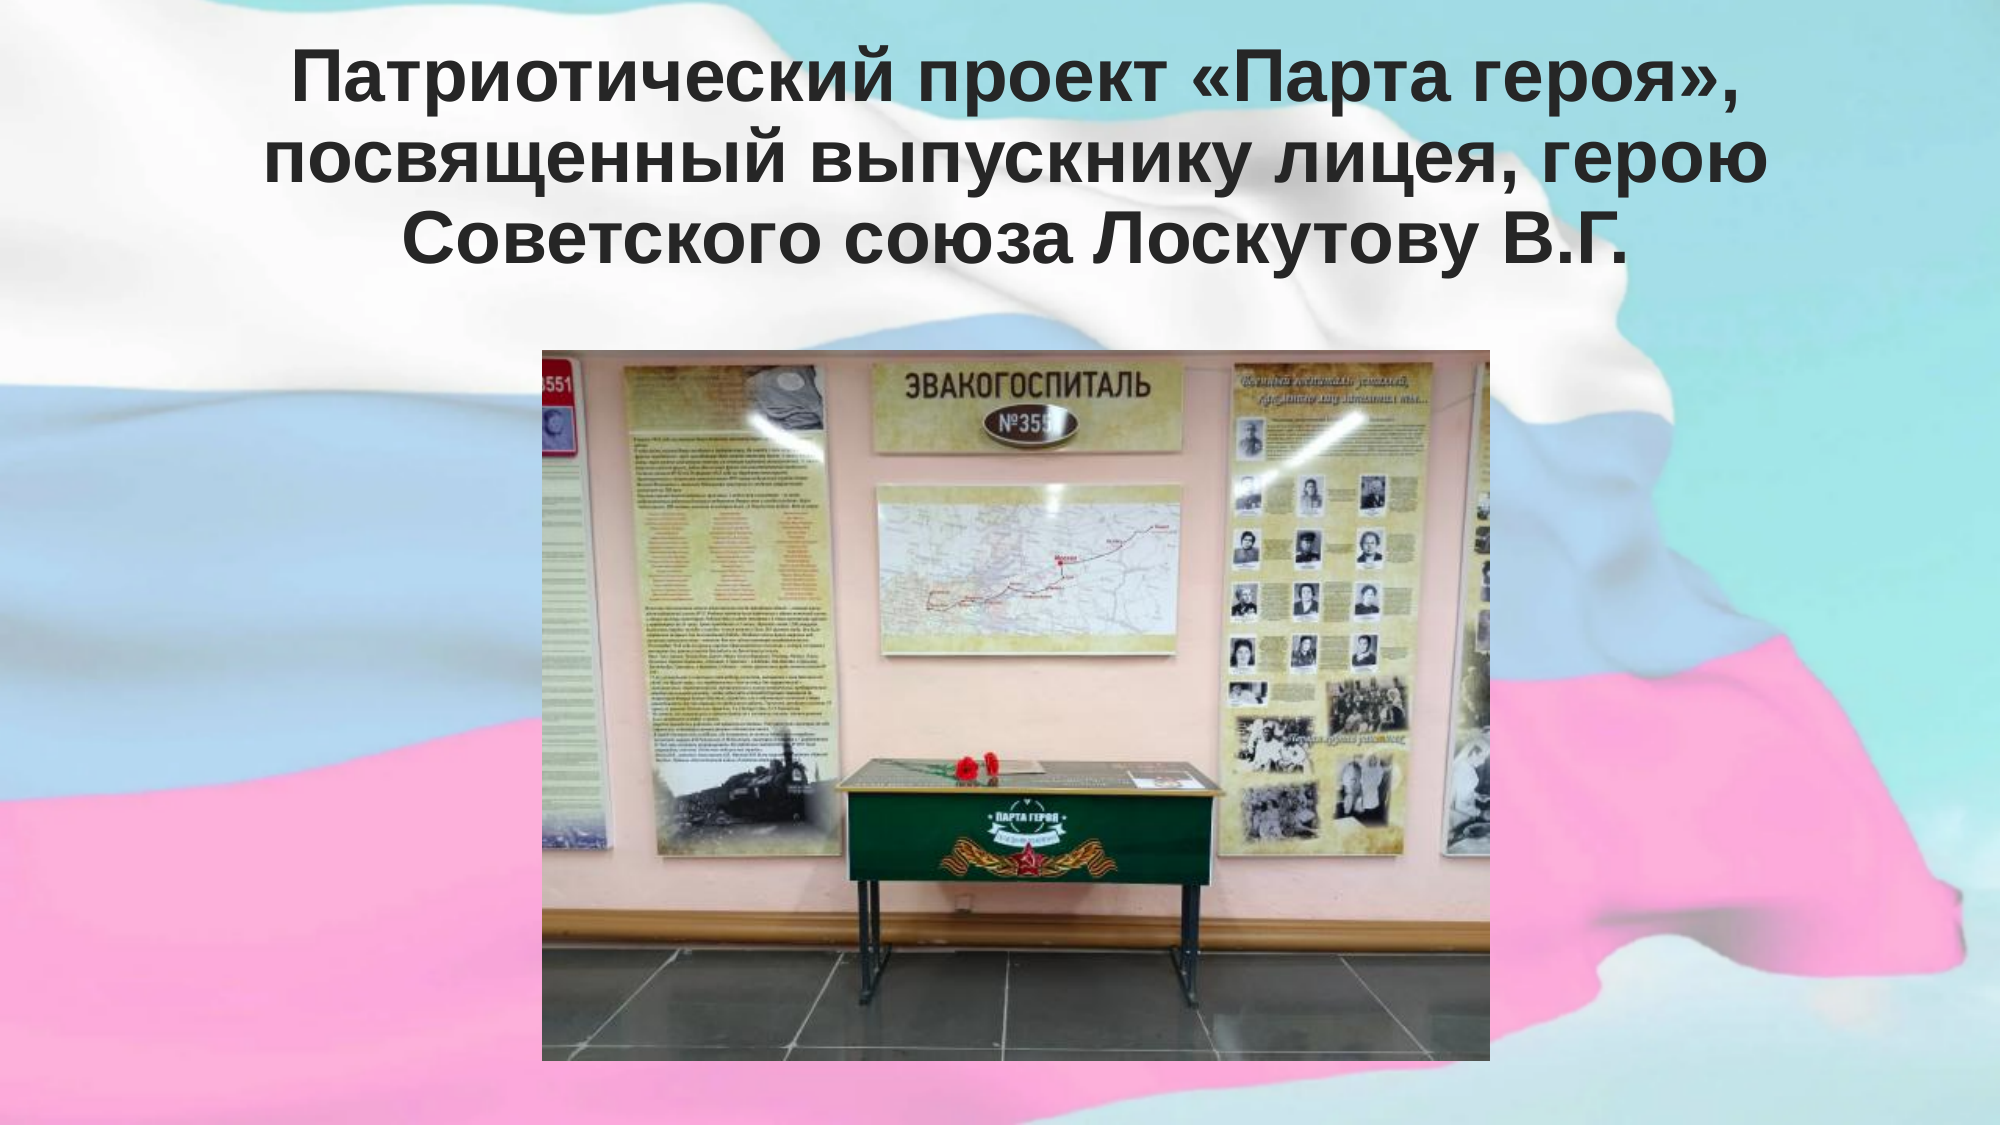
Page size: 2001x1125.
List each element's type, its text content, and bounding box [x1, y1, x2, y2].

title Патриотический проект «Парта героя», посвященный выпускнику лицея, герою Советского союза Лоскутову В.Г. [69, 64, 1963, 253]
picture [0, 0, 2000, 1125]
